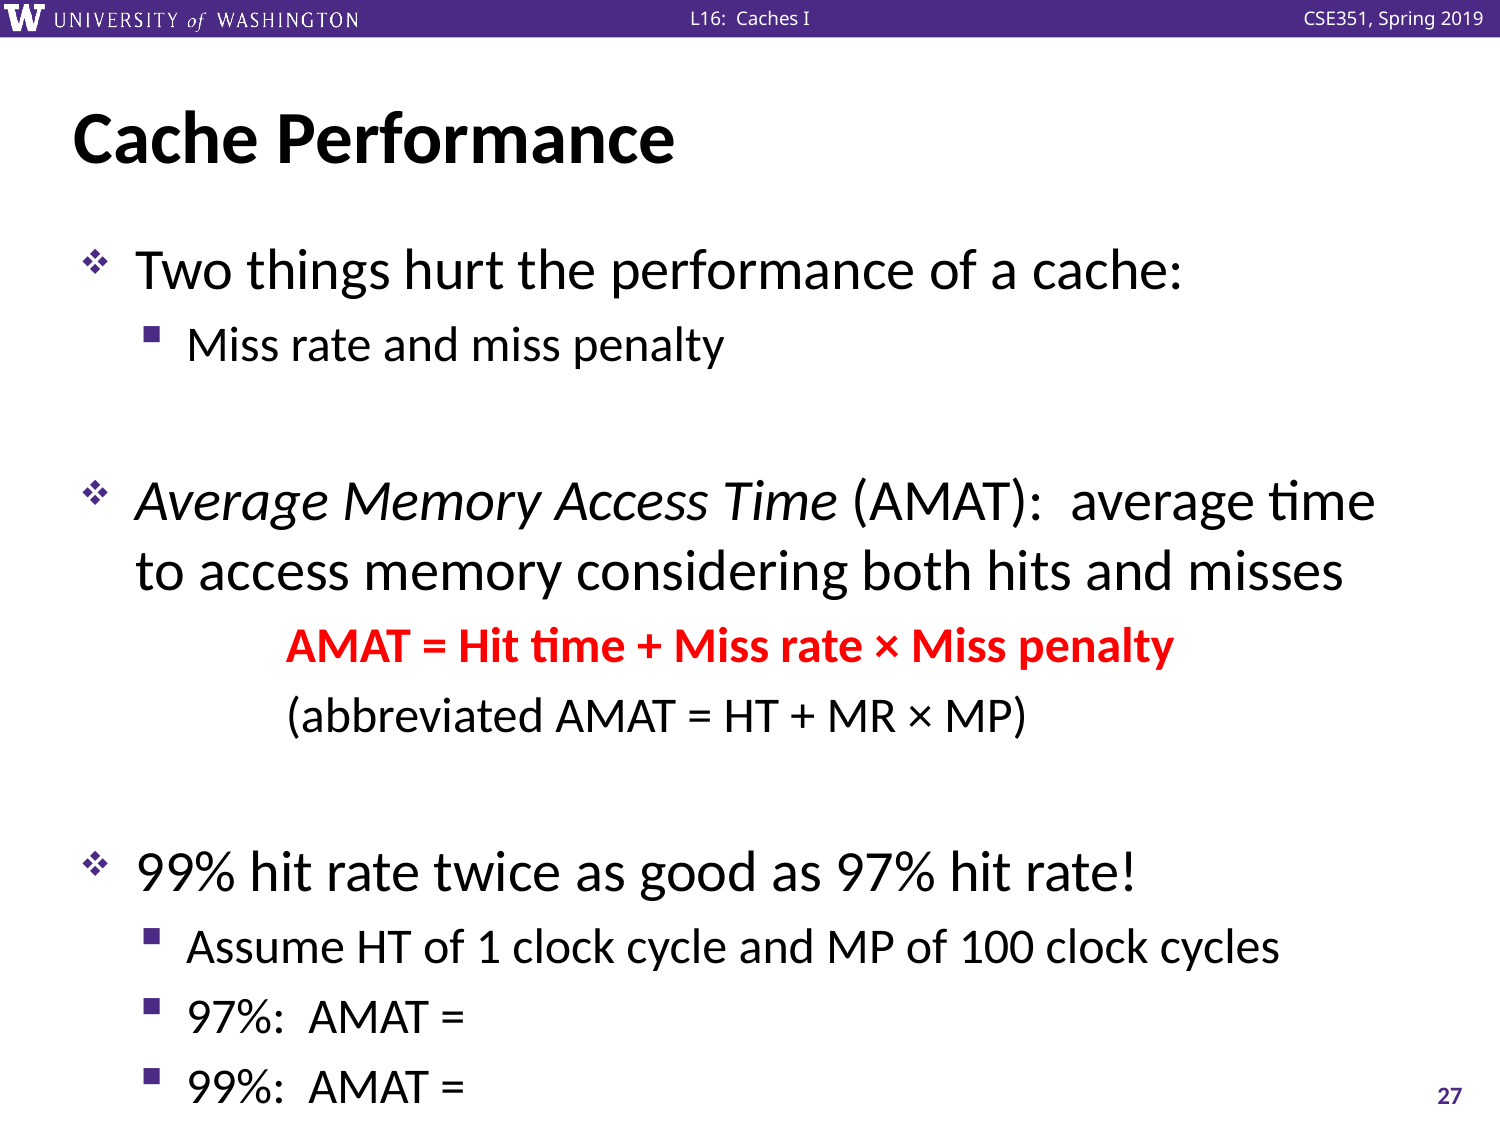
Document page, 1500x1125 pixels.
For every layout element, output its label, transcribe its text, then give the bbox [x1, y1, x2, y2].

slide_number 27 [1400, 1065, 1500, 1125]
list Two things hurt the performance of a cache: Miss rate and miss penalty Average Memory Access Time (AMAT): average time to access memory considering both hits and misses AMAT = Hit time + Miss rate × Miss penalty (abbreviated AMAT = HT + MR × MP) 99% hit rate twice as good as 97% hit rate! Assume HT of 1 clock cycle and MP of 100 clock cycles 97%: AMAT = 99%: AMAT = [64, 223, 1438, 1040]
picture [4, 4, 358, 32]
title Cache Performance [58, 71, 1438, 197]
